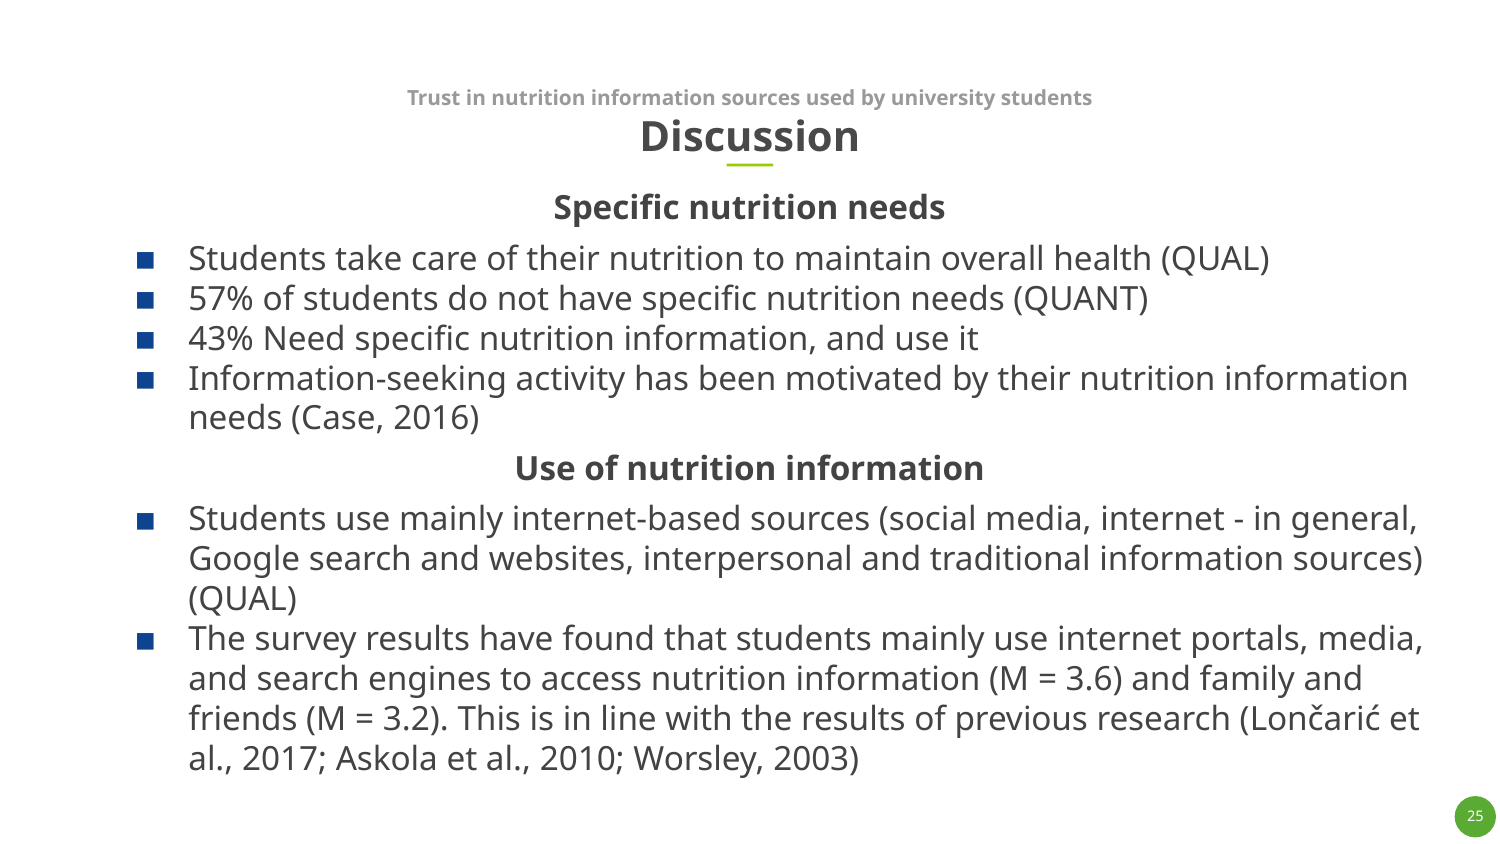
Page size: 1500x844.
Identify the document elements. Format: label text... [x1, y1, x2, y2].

title Discussion [175, 109, 1324, 161]
list Specific nutrition needs Students take care of their nutrition to maintain overall health (QUAL) 57% of students do not have specific nutrition needs (QUANT) 43% Need specific nutrition information, and use it Information-seeking activity has been motivated by their nutrition information needs (Case, 2016) Use of nutrition information Students use mainly internet-based sources (social media, internet - in general, Google search and websites, interpersonal and traditional information sources) (QUAL) The survey results have found that students mainly use internet portals, media, and search engines to access nutrition information (M = 3.6) and family and friends (M = 3.2). This is in line with the results of previous research (Lončarić et al., 2017; Askola et al., 2010; Worsley, 2003) [35, 183, 1465, 811]
slide_number 25 [1454, 796, 1496, 838]
subtitle Trust in nutrition information sources used by university students [175, 80, 1324, 109]
